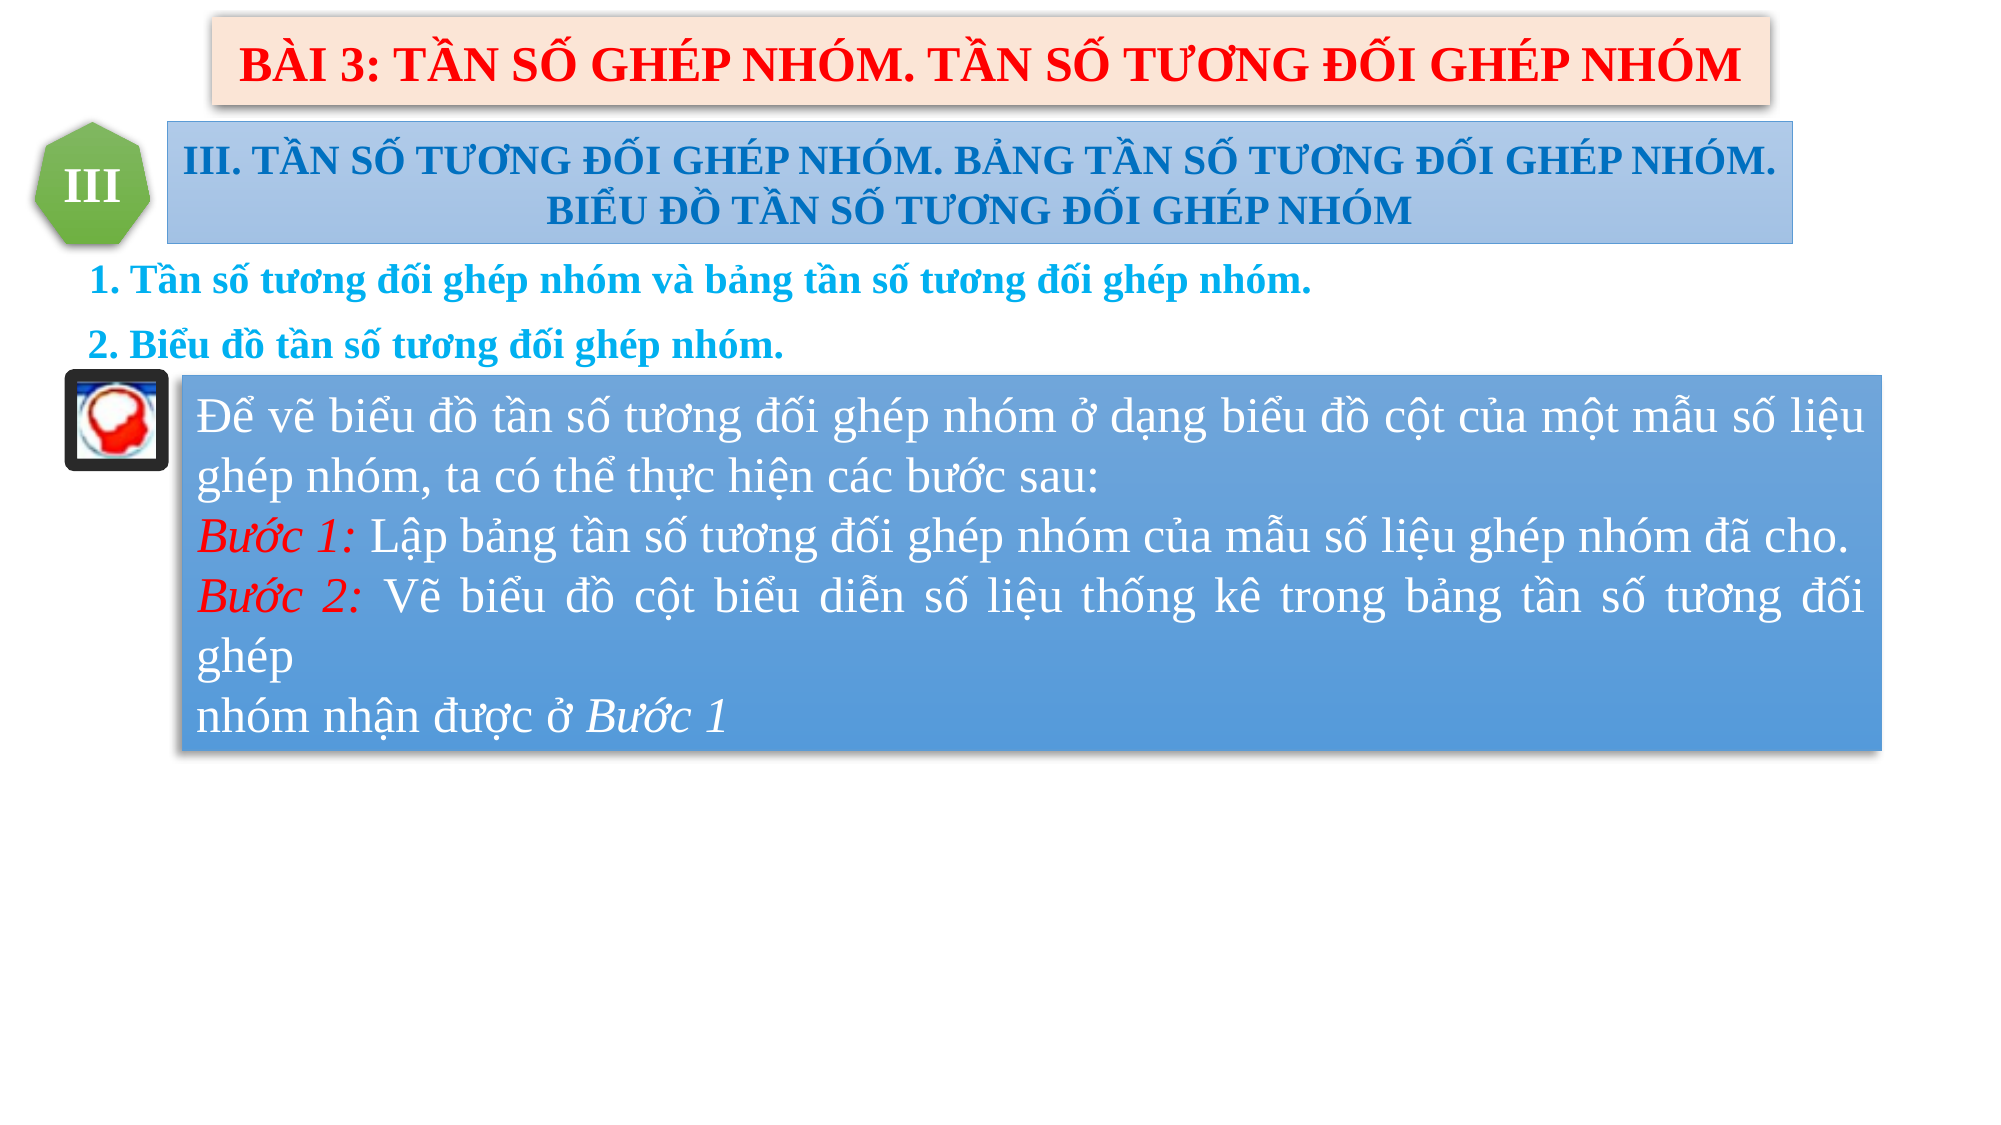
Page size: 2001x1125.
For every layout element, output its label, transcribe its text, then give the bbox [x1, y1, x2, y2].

text_box 2. Biểu đồ tần số tương đối ghép nhóm. [72, 309, 811, 375]
text_box Để vẽ biểu đồ tần số tương đối ghép nhóm ở dạng biểu đồ cột của một mẫu số liệu ghép nhóm, ta có thể thực hiện các bước sau: Bước 1: Lập bảng tần số tương đối ghép nhóm của mẫu số liệu ghép nhóm đã cho. Bước 2: Vẽ biểu đồ cột biểu diễn số liệu thống kê trong bảng tần số tương đối ghép nhóm nhận được ở Bước 1 [182, 375, 1882, 751]
text_box 1. Tần số tương đối ghép nhóm và bảng tần số tương đối ghép nhóm. [73, 244, 1339, 309]
picture [70, 375, 163, 465]
text_box BÀI 3: TẦN SỐ GHÉP NHÓM. TẦN SỐ TƯƠNG ĐỐI GHÉP NHÓM [212, 17, 1770, 105]
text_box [34, 121, 1793, 244]
